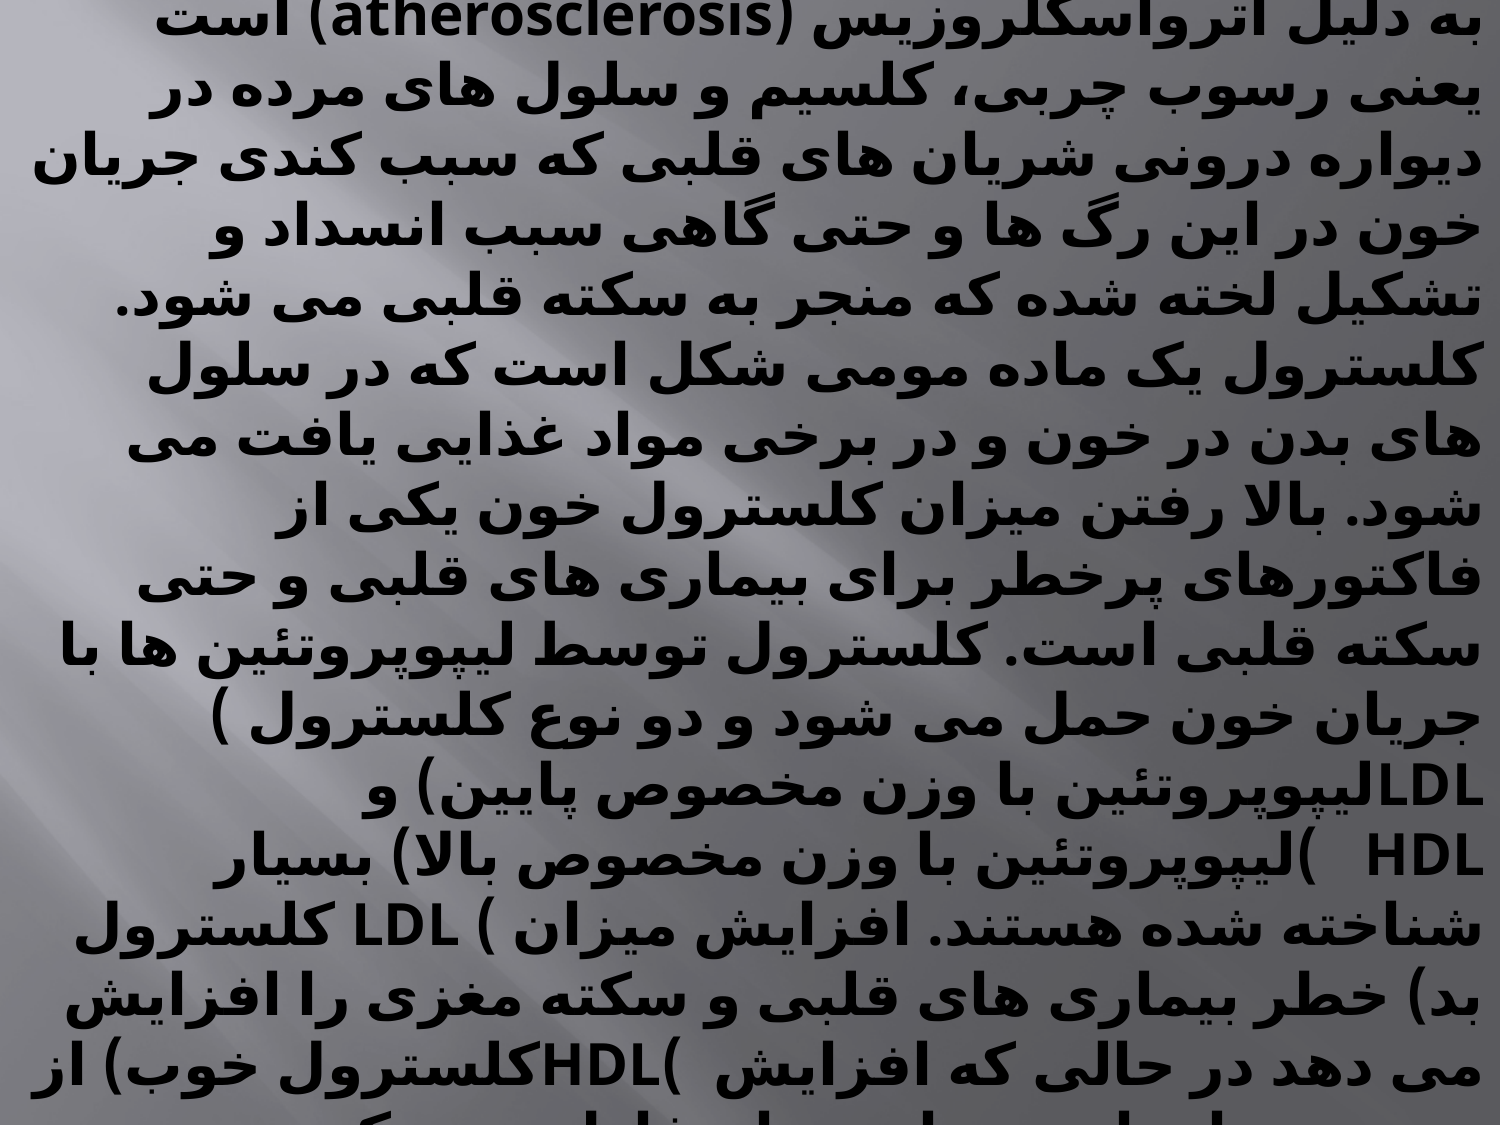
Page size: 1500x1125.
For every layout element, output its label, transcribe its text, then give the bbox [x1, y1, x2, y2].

text_box -3بیماری شریان های قلبی؛ شایع ترین اختلال قلب در بزرگسالان است و بیشتر به دلیل آترواسکلروزیس (atherosclerosis) است یعنی رسوب چربی، کلسیم و سلول های مرده در دیواره درونی شریان های قلبی که سبب کندی جریان خون در این رگ ها و حتی گاهی سبب انسداد و تشکیل لخته شده که منجر به سکته قلبی می شود. کلسترول یک ماده مومی شکل است که در سلول های بدن در خون و در برخی مواد غذایی یافت می شود. بالا رفتن میزان کلسترول خون یکی از فاکتورهای پرخطر برای بیماری های قلبی و حتی سکته قلبی است. کلسترول توسط لیپوپروتئین ها با جریان خون حمل می شود و دو نوع کلسترول ) LDLلیپوپروتئین با وزن مخصوص پایین) و HDL )لیپوپروتئین با وزن مخصوص بالا) بسیار شناخته شده هستند. افزایش میزان ) LDL کلسترول بد) خطر بیماری های قلبی و سکته مغزی را افزایش می دهد در حالی که افزایش )HDLکلسترول خوب) از بدن در برابر این بیماری ها حفاظت می کند. [0, 0, 1500, 1125]
